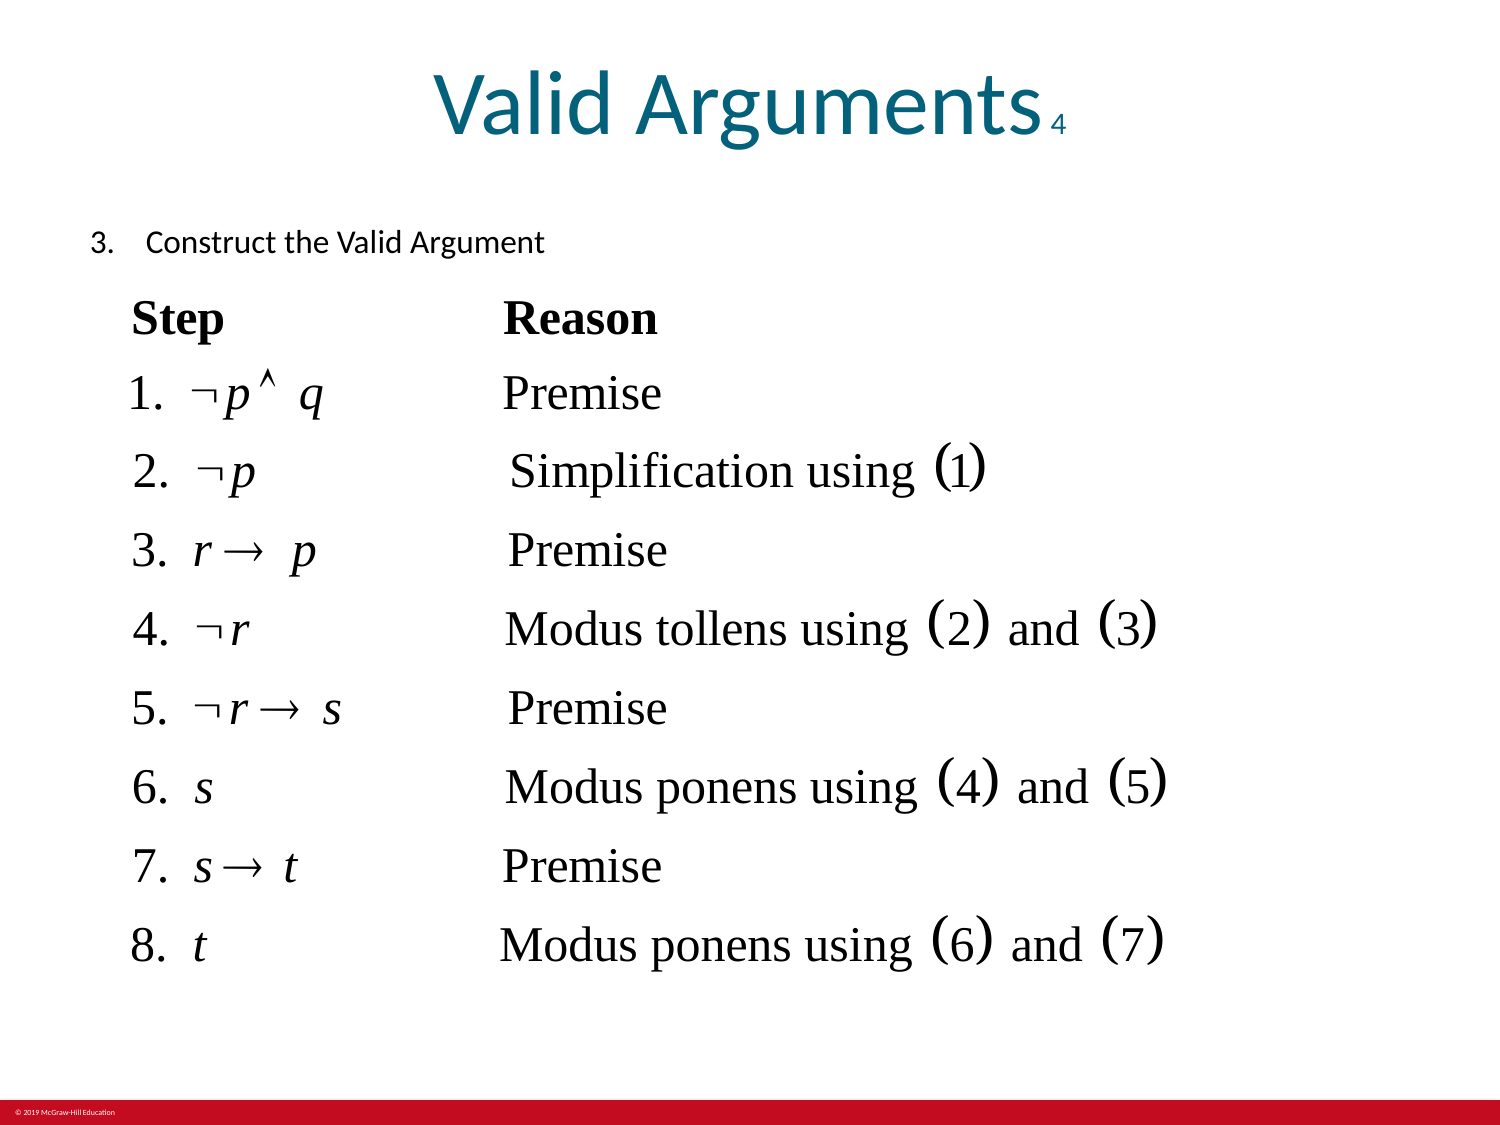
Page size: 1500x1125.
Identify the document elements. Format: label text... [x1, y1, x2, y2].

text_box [124, 287, 1176, 988]
title Valid Arguments 4 [0, 0, 1500, 195]
list Construct the Valid Argument [75, 212, 625, 263]
